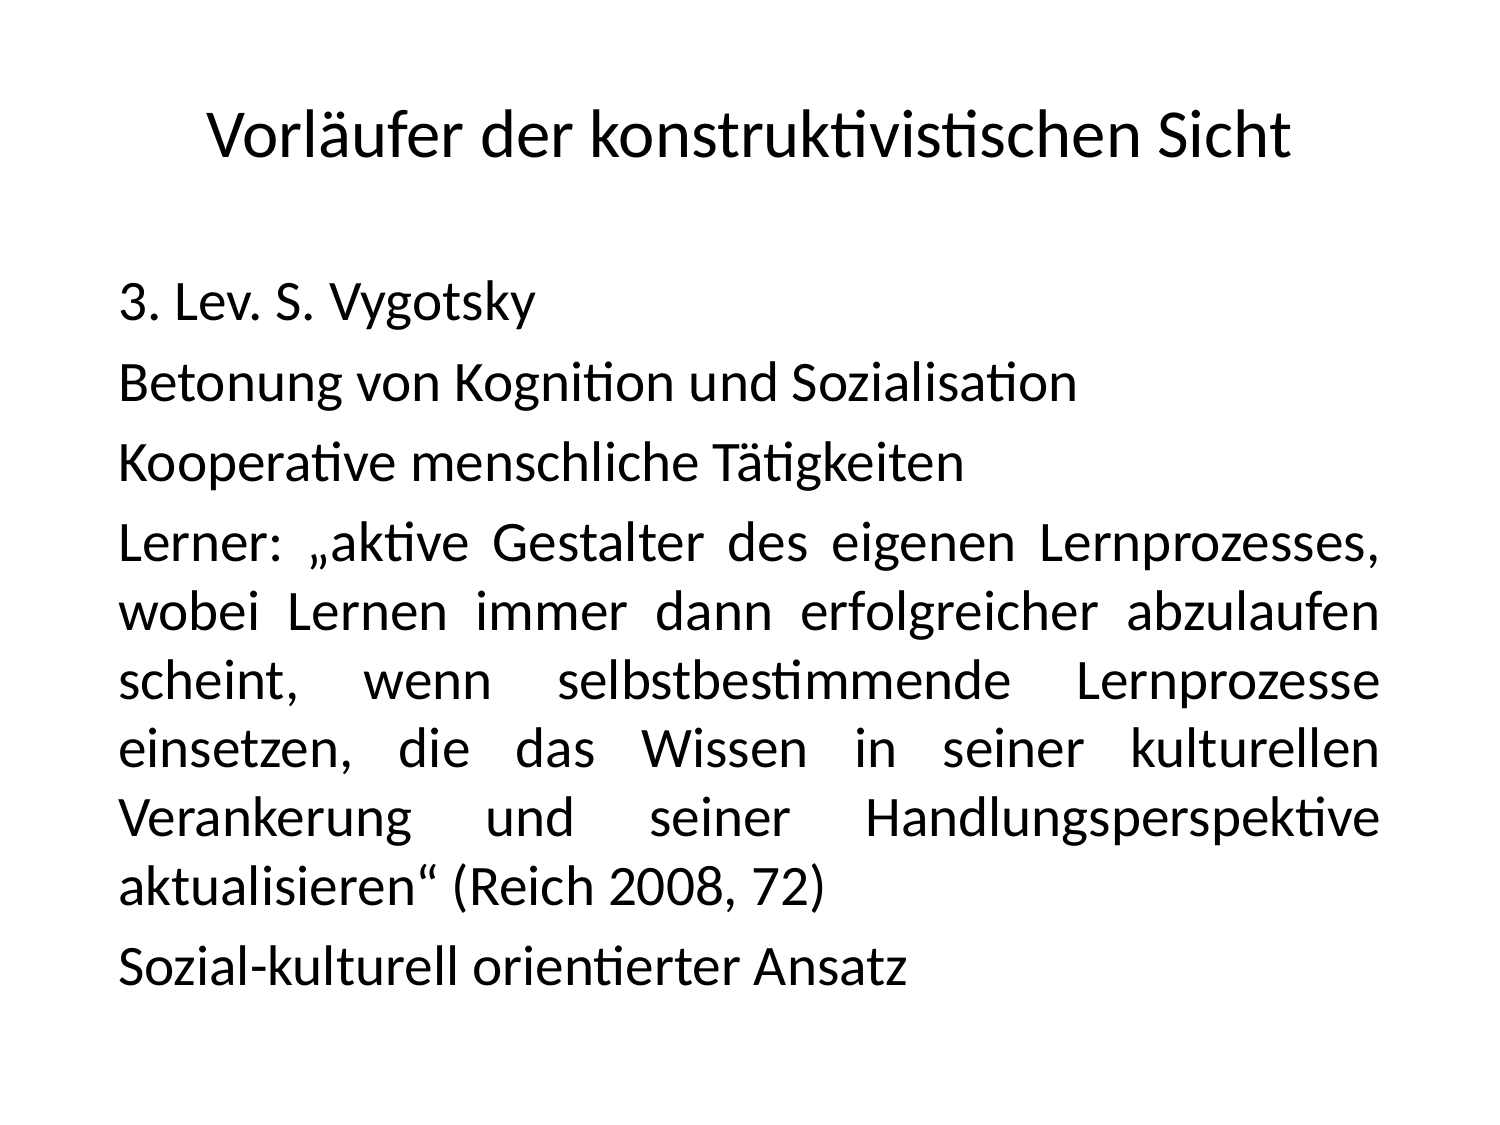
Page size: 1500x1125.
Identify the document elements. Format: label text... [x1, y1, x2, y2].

list 3. Lev. S. Vygotsky Betonung von Kognition und Sozialisation Kooperative menschliche Tätigkeiten Lerner: „aktive Gestalter des eigenen Lernprozesses, wobei Lernen immer dann erfolgreicher abzulaufen scheint, wenn selbstbestimmende Lernprozesse einsetzen, die das Wissen in seiner kulturellen Verankerung und seiner Handlungsperspektive aktualisieren“ (Reich 2008, 72) Sozial-kulturell orientierter Ansatz [103, 255, 1397, 1014]
title Vorläufer der konstruktivistischen Sicht [103, 59, 1397, 201]
